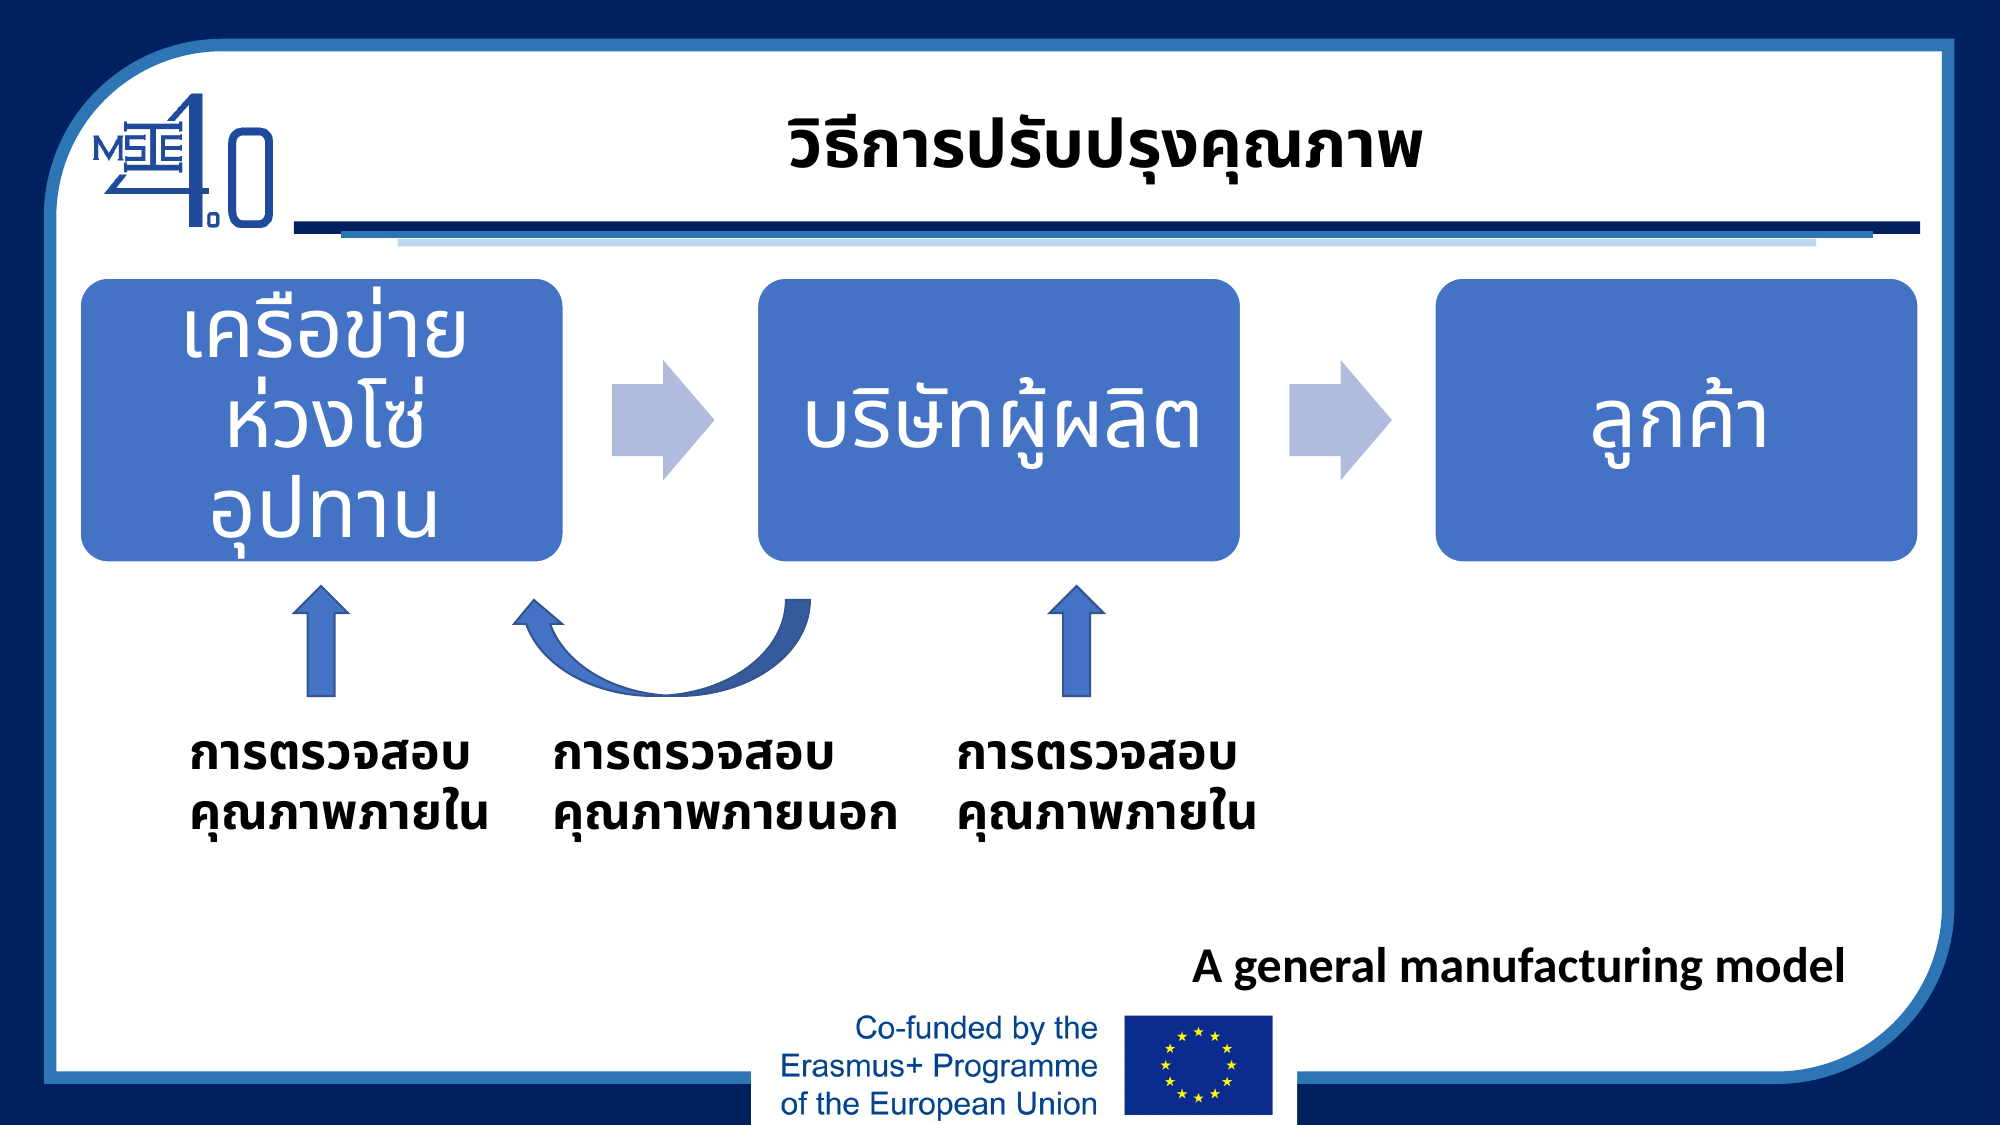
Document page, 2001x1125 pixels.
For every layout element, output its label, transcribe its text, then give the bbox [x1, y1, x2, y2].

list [78, 277, 1920, 563]
text_box การตรวจสอบ คุณภาพภายใน [941, 712, 1274, 847]
picture [751, 1003, 1298, 1125]
text_box [1047, 584, 1107, 698]
text_box การตรวจสอบ คุณภาพภายนอก [538, 712, 915, 847]
text_box A general manufacturing model [1177, 925, 1862, 1000]
text_box การตรวจสอบ คุณภาพภายใน [174, 712, 507, 847]
title วิธีการปรับปรุงคุณภาพ [294, 73, 1921, 220]
text_box [291, 584, 351, 698]
text_box [511, 598, 811, 697]
